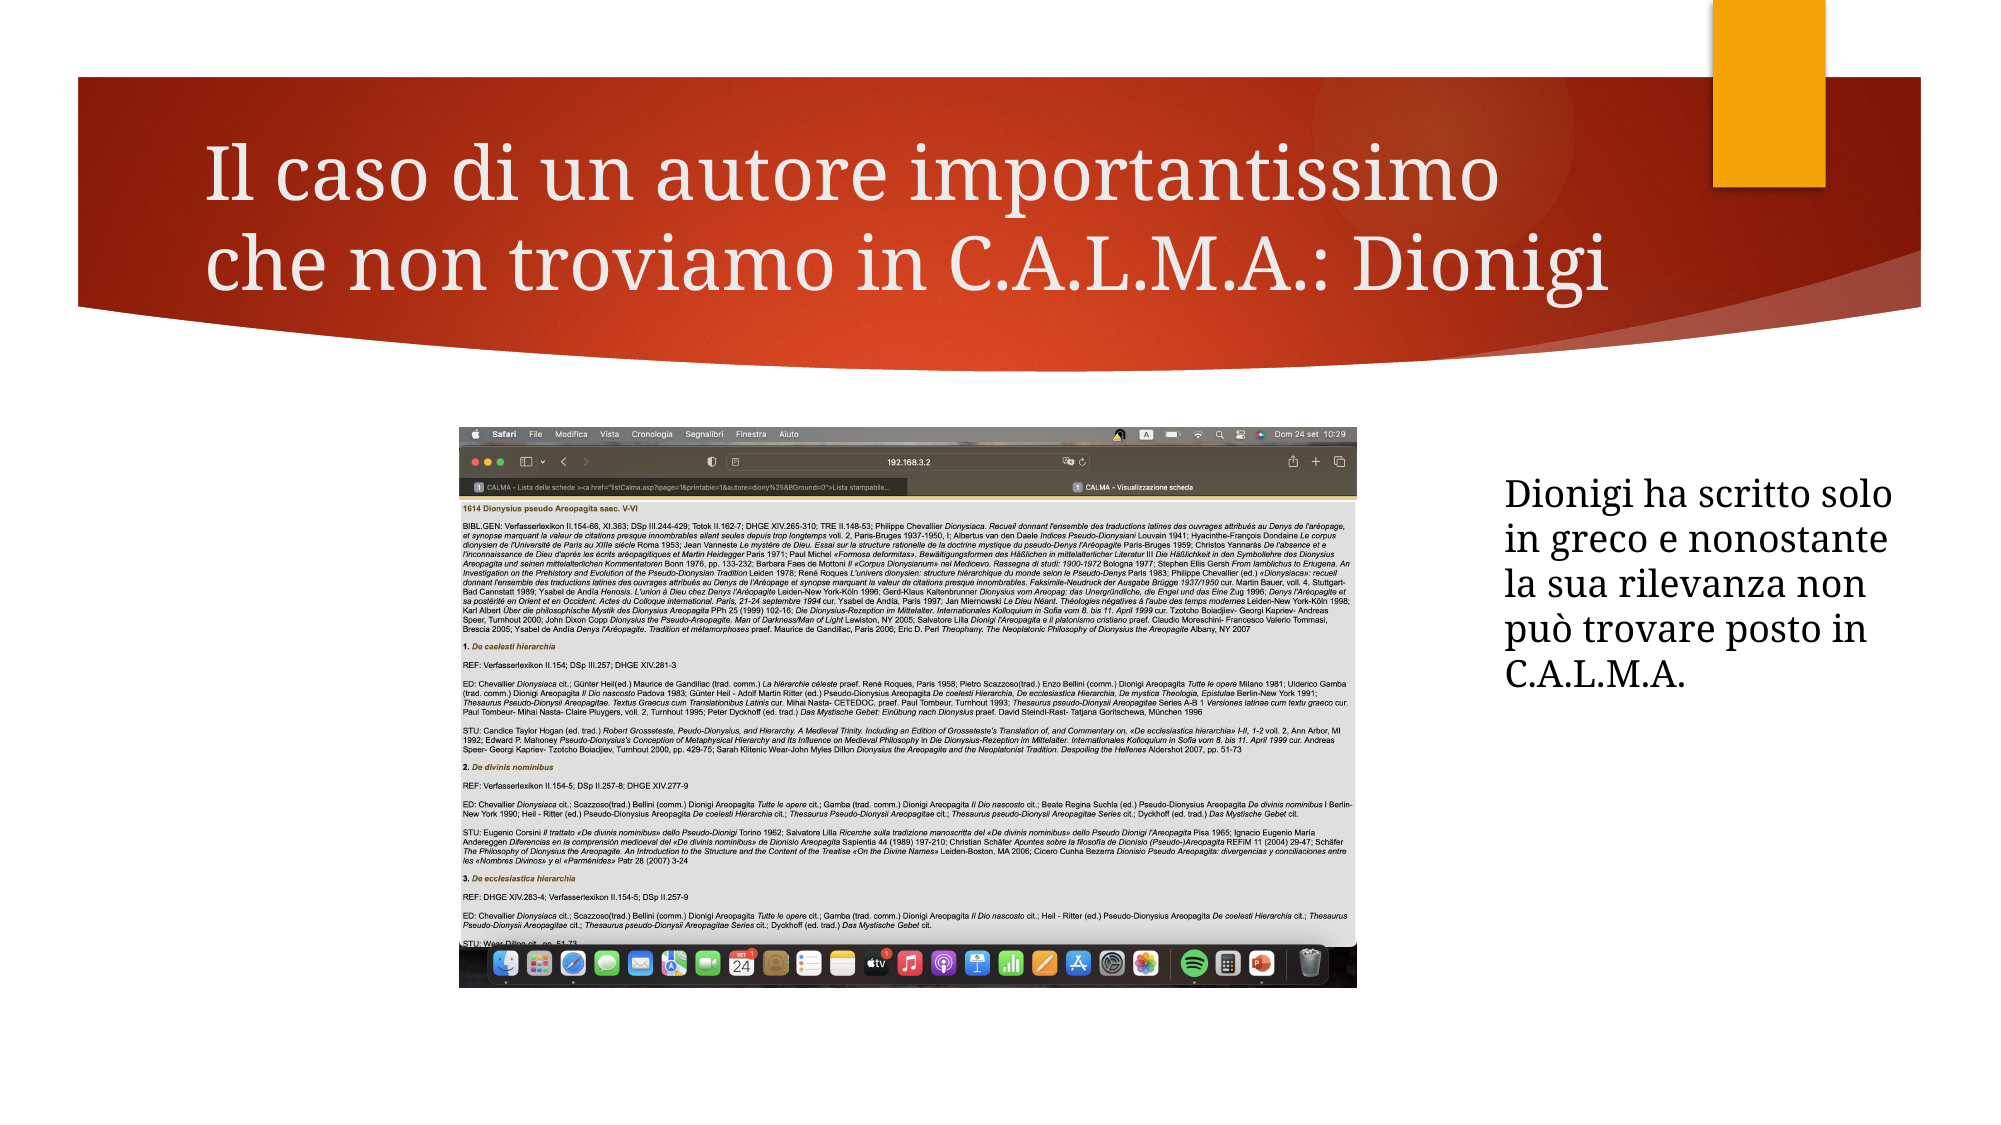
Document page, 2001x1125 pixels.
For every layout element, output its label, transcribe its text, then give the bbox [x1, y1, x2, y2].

title Il caso di un autore importantissimo che non troviamo in C.A.L.M.A.: Dionigi [189, 155, 1627, 275]
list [459, 426, 1357, 988]
text_box Dionigi ha scritto solo in greco e nonostante la sua rilevanza non può trovare posto in C.A.L.M.A. [1489, 462, 1942, 702]
